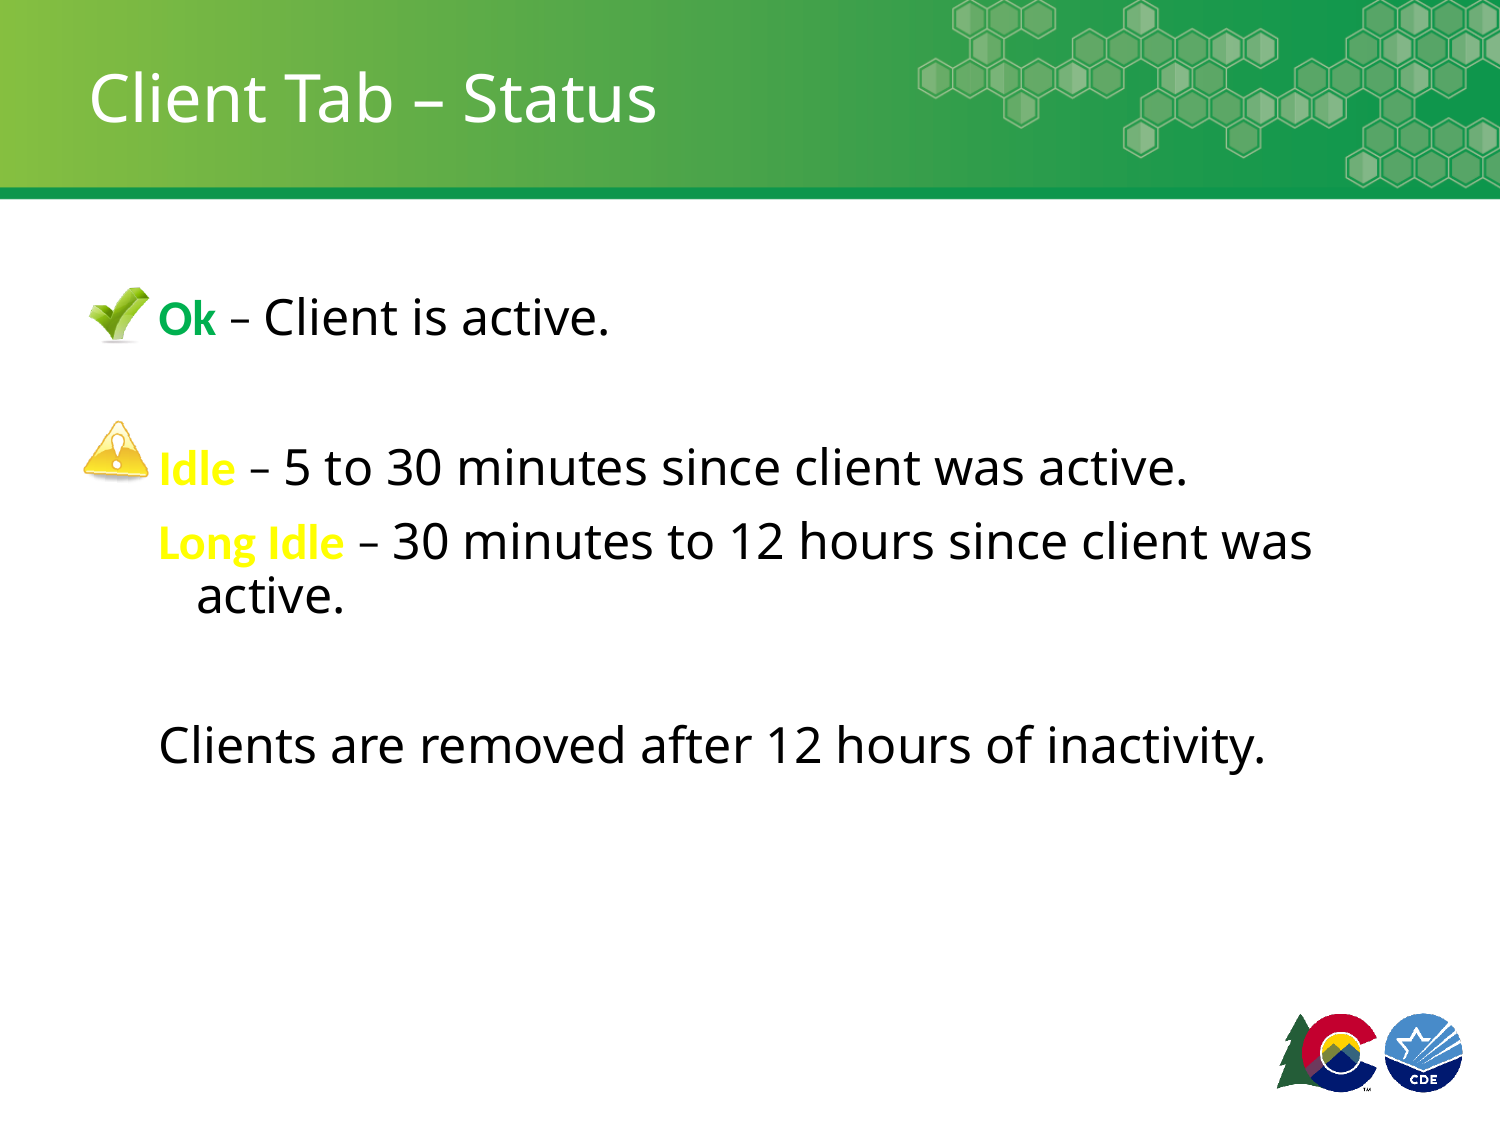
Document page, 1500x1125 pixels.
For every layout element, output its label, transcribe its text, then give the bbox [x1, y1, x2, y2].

picture [80, 412, 154, 484]
title Client Tab – Status [73, 57, 1339, 190]
picture [1275, 1012, 1463, 1093]
list Ok – Client is active. Idle – 5 to 30 minutes since client was active. Long Idle – 30 minutes to 12 hours since client was active. Clients are removed after 12 hours of inactivity. [143, 284, 1416, 1073]
picture [0, 0, 1500, 200]
picture [80, 278, 154, 353]
